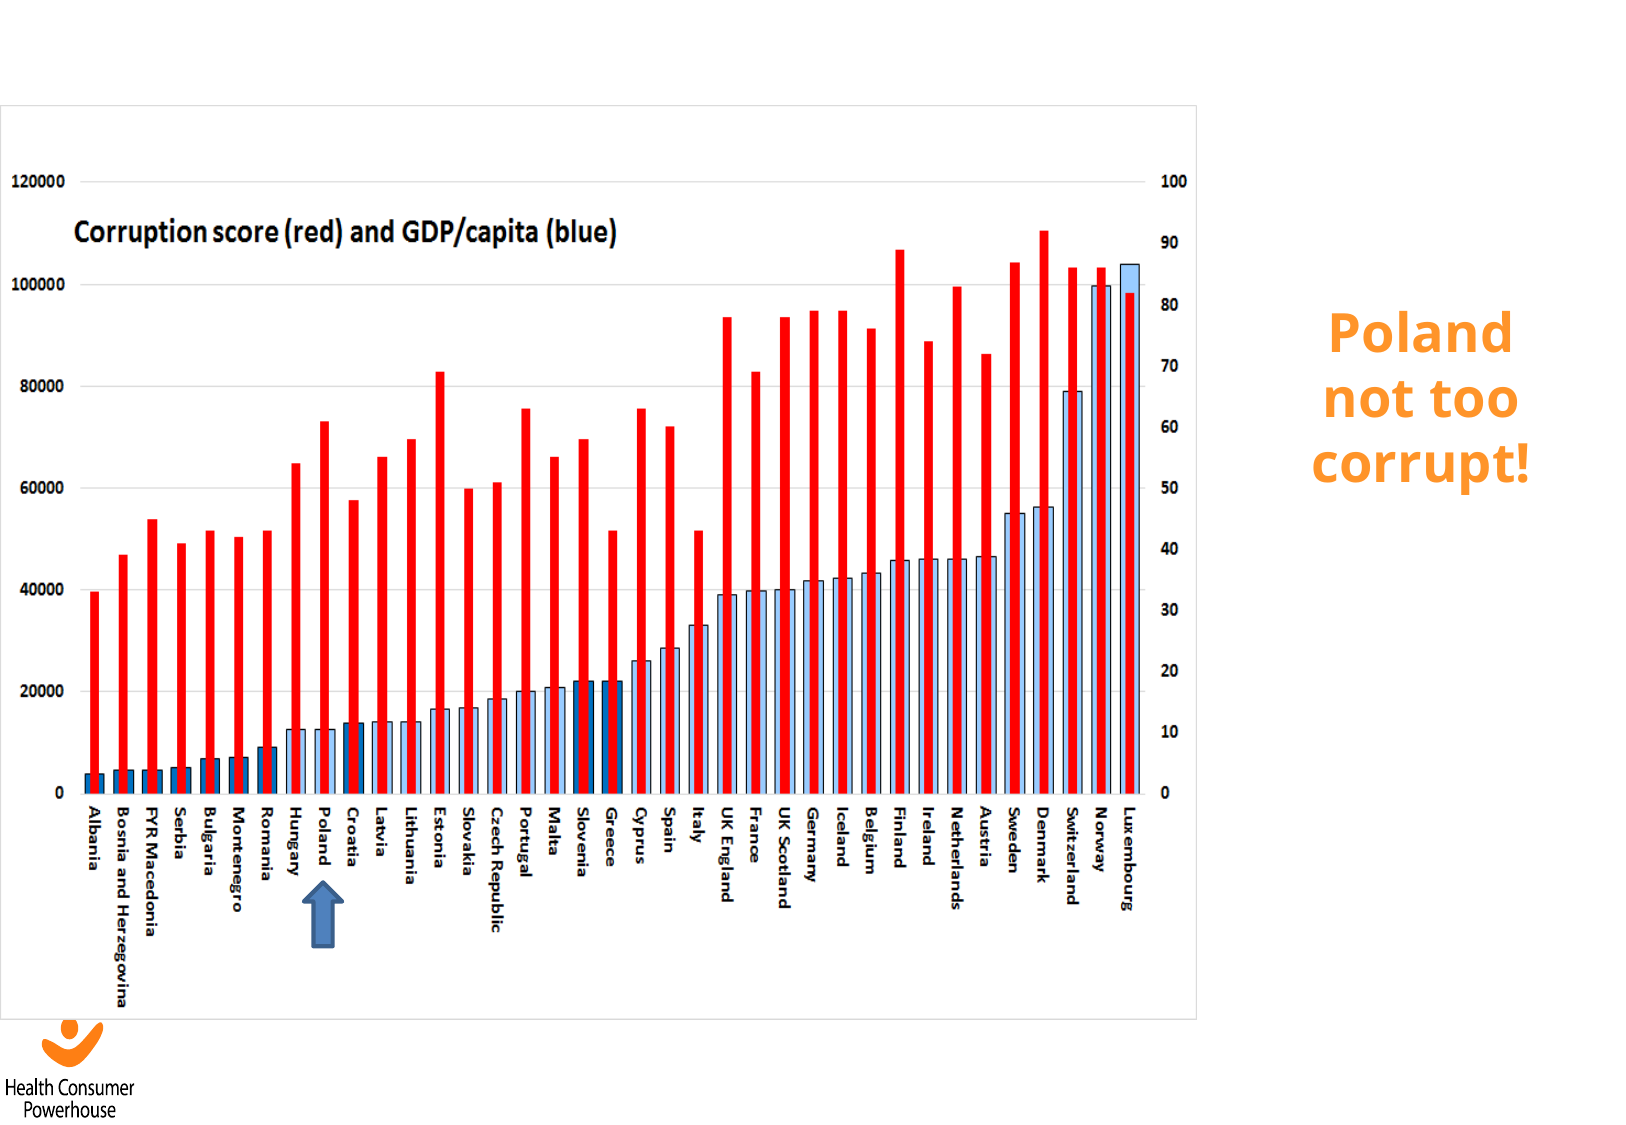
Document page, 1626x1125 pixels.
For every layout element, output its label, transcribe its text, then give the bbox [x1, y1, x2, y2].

title Poland not too corrupt! [1260, 319, 1583, 472]
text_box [0, 105, 1197, 1020]
